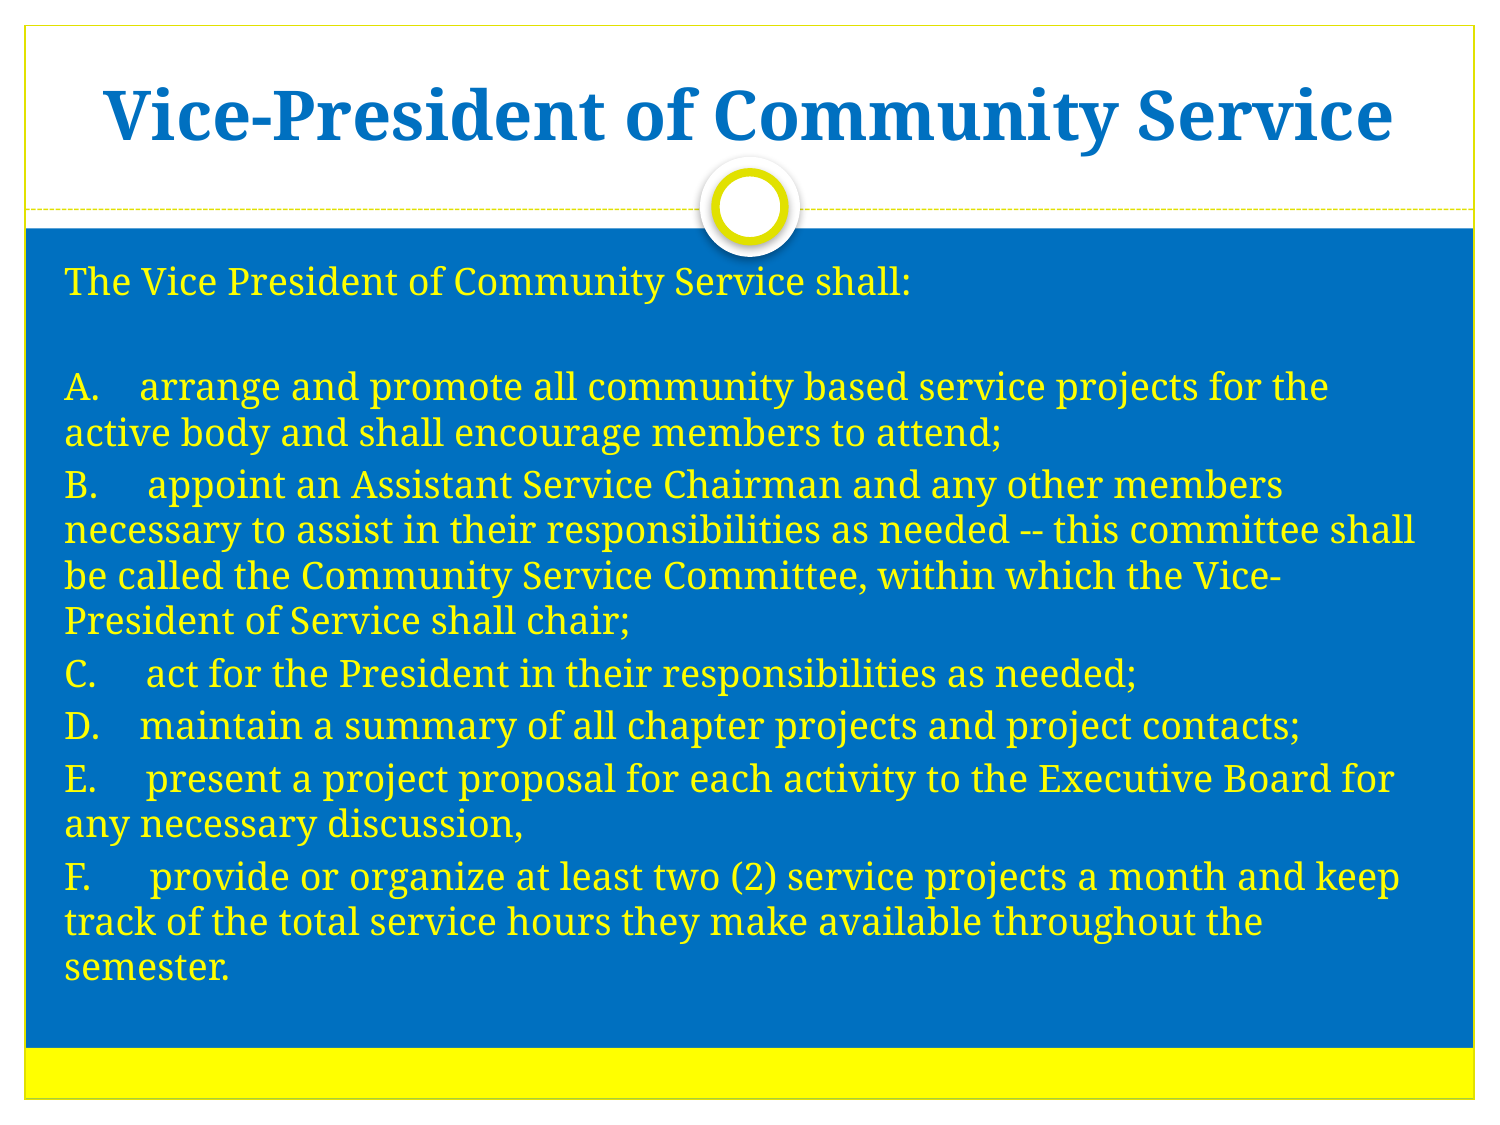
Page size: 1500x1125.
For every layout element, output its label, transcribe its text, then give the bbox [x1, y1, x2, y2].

title Vice-President of Community Service [49, 37, 1450, 162]
list The Vice President of Community Service shall: A. arrange and promote all community based service projects for the active body and shall encourage members to attend; B. appoint an Assistant Service Chairman and any other members necessary to assist in their responsibilities as needed -- this committee shall be called the Community Service Committee, within which the Vice-President of Service shall chair; C. act for the President in their responsibilities as needed; D. maintain a summary of all chapter projects and project contacts; E. present a project proposal for each activity to the Executive Board for any necessary discussion, F. provide or organize at least two (2) service projects a month and keep track of the total service hours they make available throughout the semester. [49, 250, 1445, 1001]
